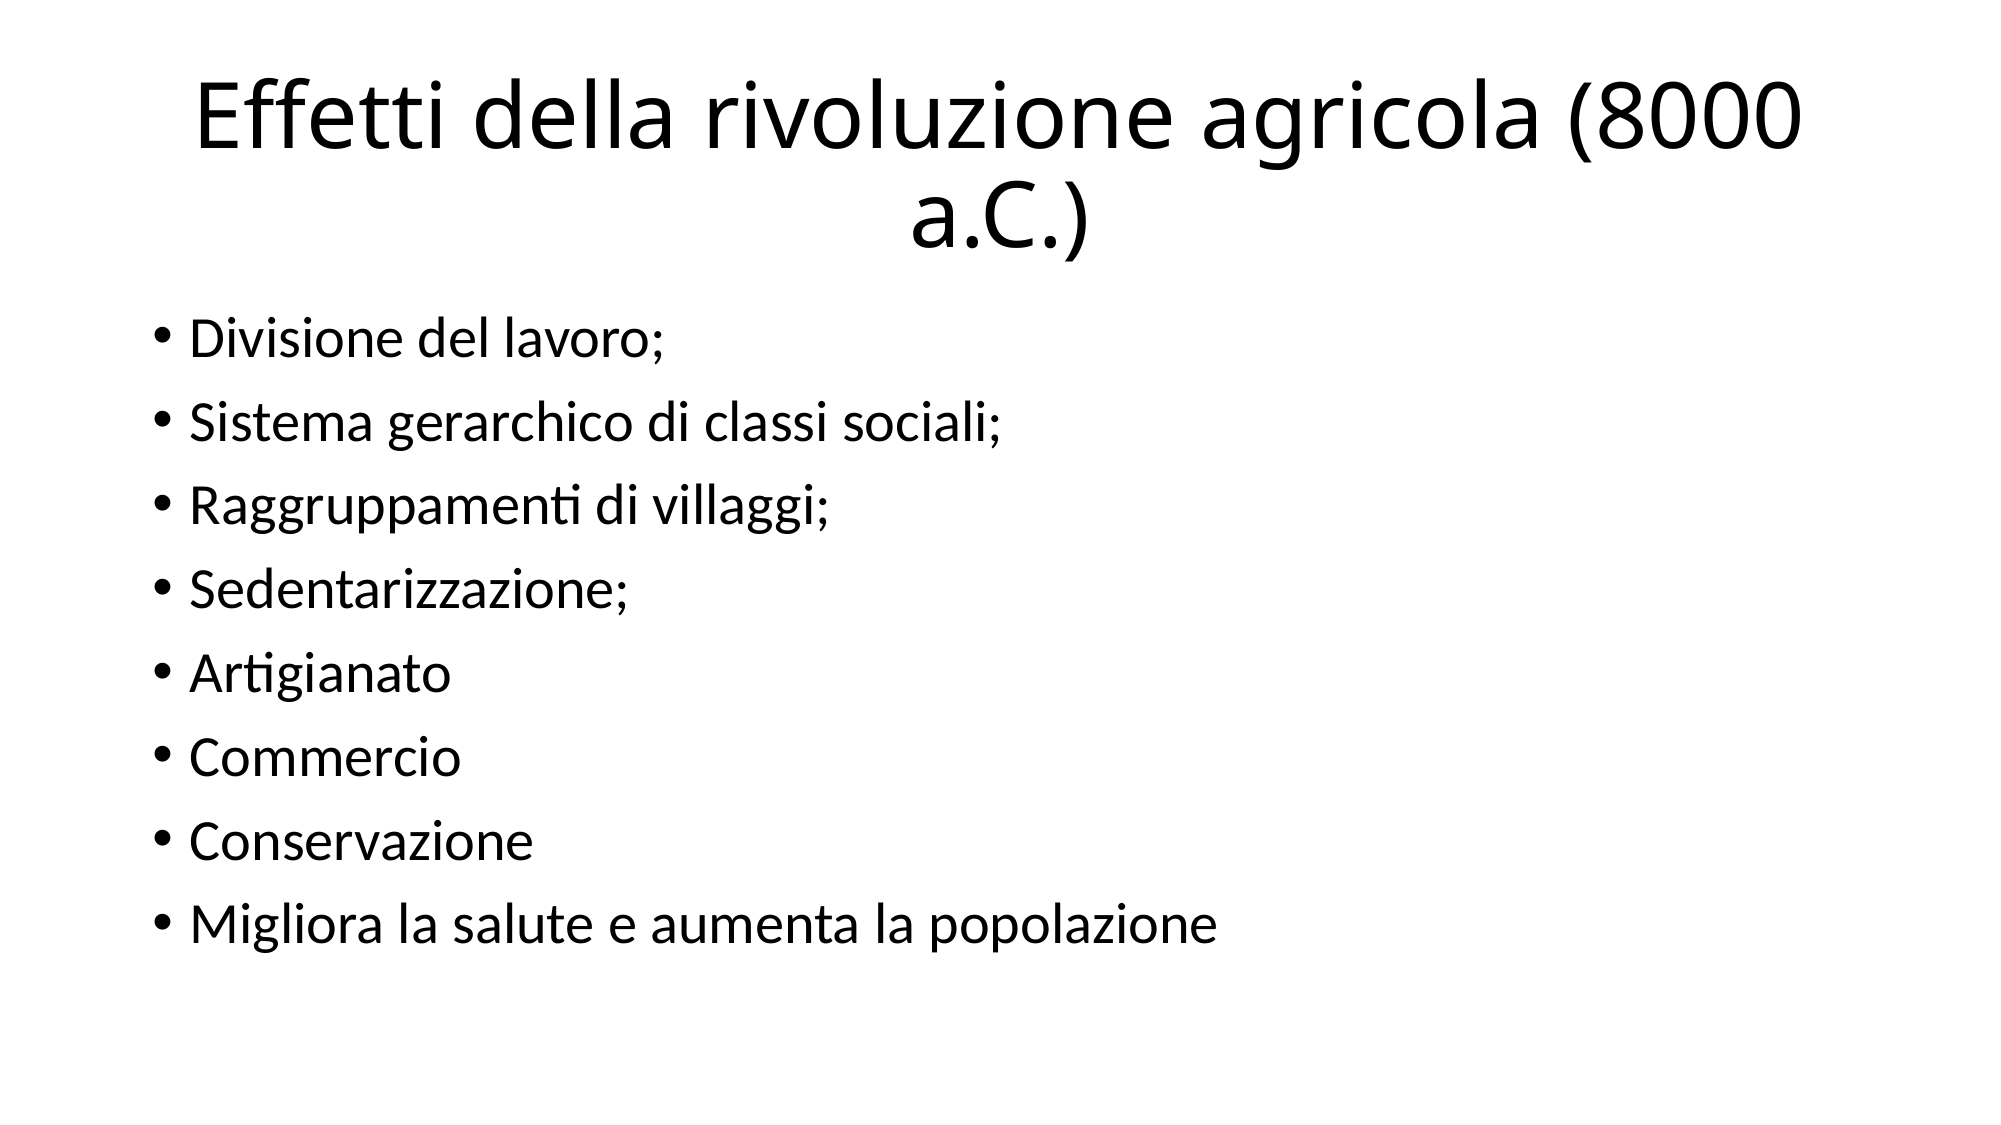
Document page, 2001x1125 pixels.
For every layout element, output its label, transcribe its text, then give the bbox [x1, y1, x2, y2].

list Divisione del lavoro; Sistema gerarchico di classi sociali; Raggruppamenti di villaggi; Sedentarizzazione; Artigianato Commercio Conservazione Migliora la salute e aumenta la popolazione [137, 299, 1863, 1014]
title Effetti della rivoluzione agricola (8000 a.C.) [137, 59, 1863, 278]
